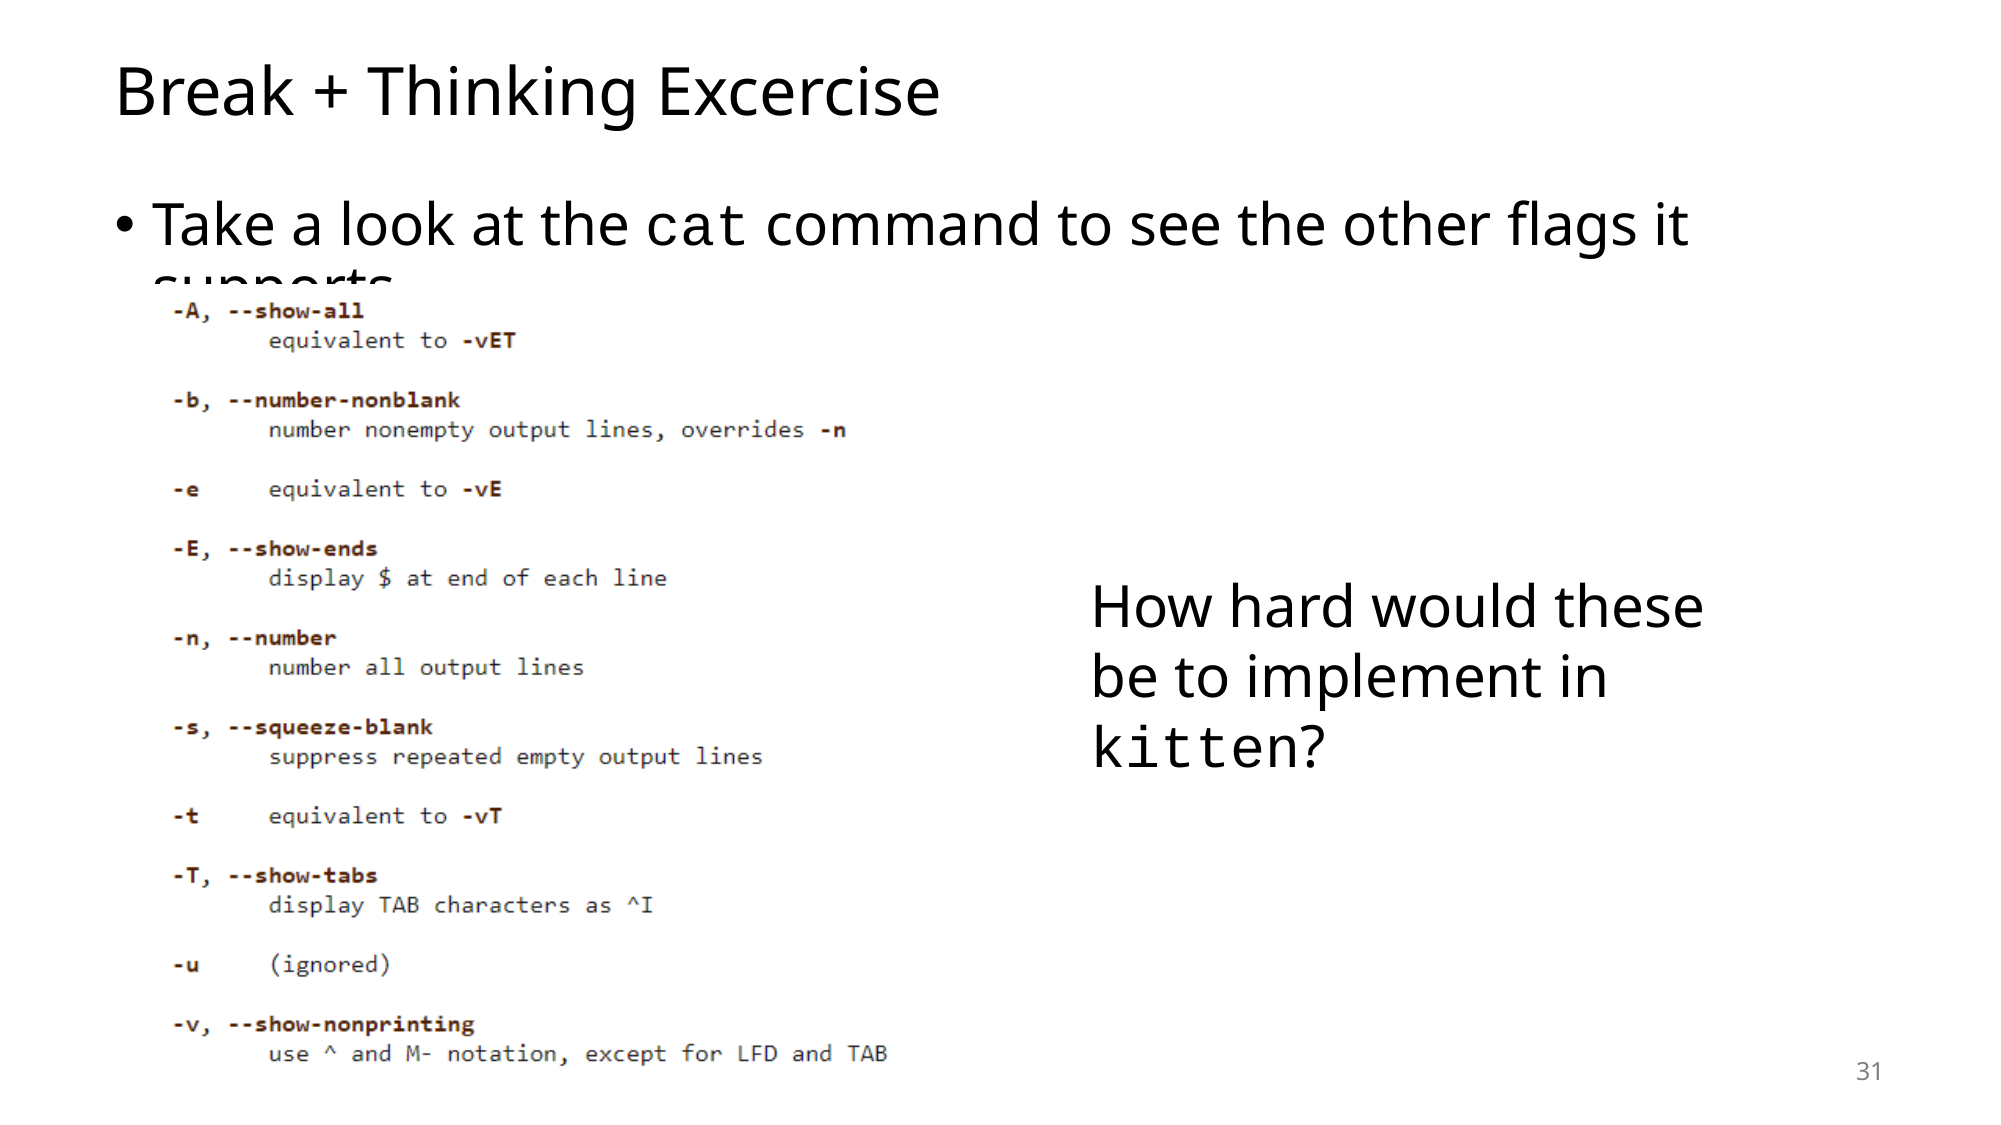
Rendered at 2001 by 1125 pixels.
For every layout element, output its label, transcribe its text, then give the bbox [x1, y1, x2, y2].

title Break + Thinking Excercise [99, 37, 1900, 150]
picture [121, 284, 1104, 1088]
list Take a look at the cat command to see the other flags it supports [99, 187, 1900, 1013]
text_box How hard would these be to implement in kitten? [1104, 446, 1778, 832]
slide_number 31 [1749, 1042, 1900, 1103]
